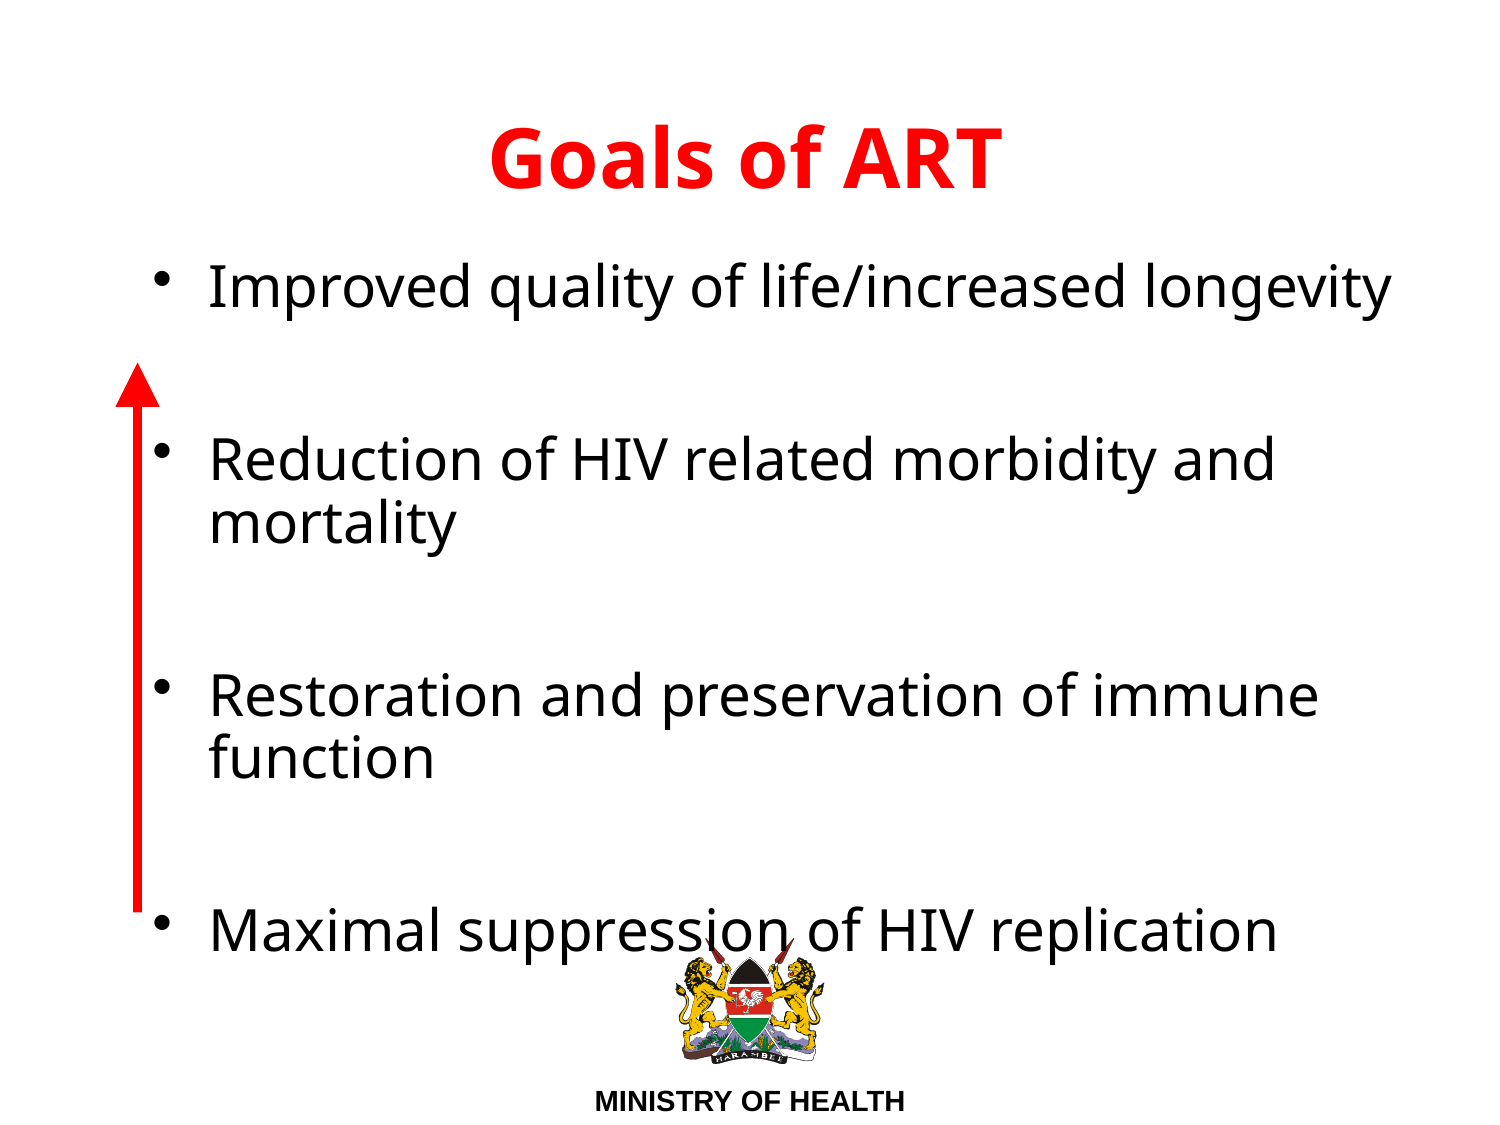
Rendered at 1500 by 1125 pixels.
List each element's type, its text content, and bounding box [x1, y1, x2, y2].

text_box [127, 362, 148, 913]
list Improved quality of life/increased longevity Reduction of HIV related morbidity and mortality Restoration and preservation of immune function Maximal suppression of HIV replication [137, 249, 1468, 1038]
title Goals of ART [24, 35, 1468, 275]
